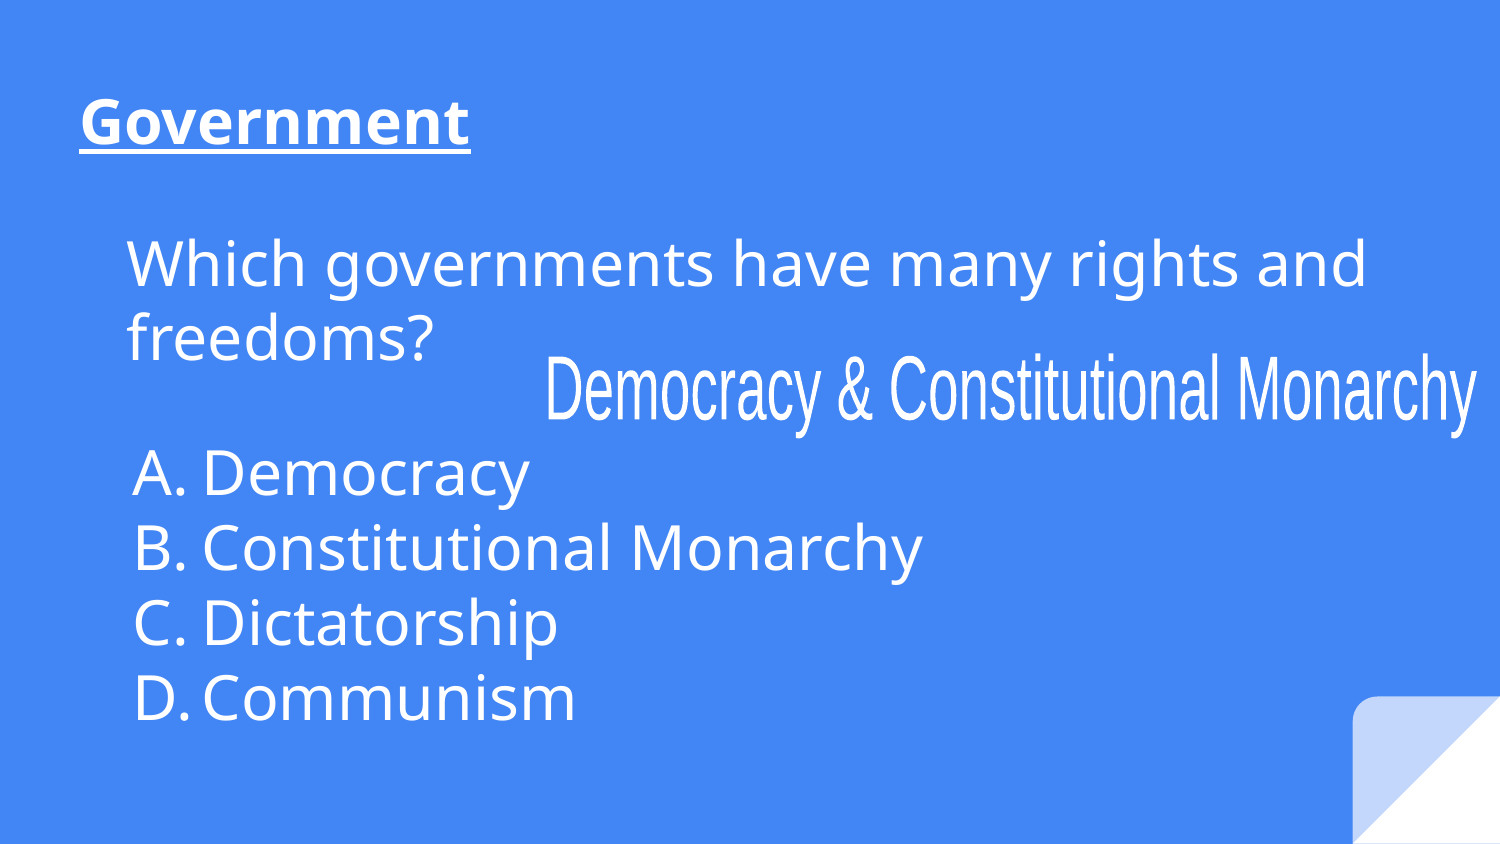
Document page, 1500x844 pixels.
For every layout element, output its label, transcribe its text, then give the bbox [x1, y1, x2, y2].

subtitle Which governments have many rights and freedoms? Democracy Constitutional Monarchy Dictatorship Communism [111, 208, 1413, 821]
title Government [64, 69, 1196, 172]
